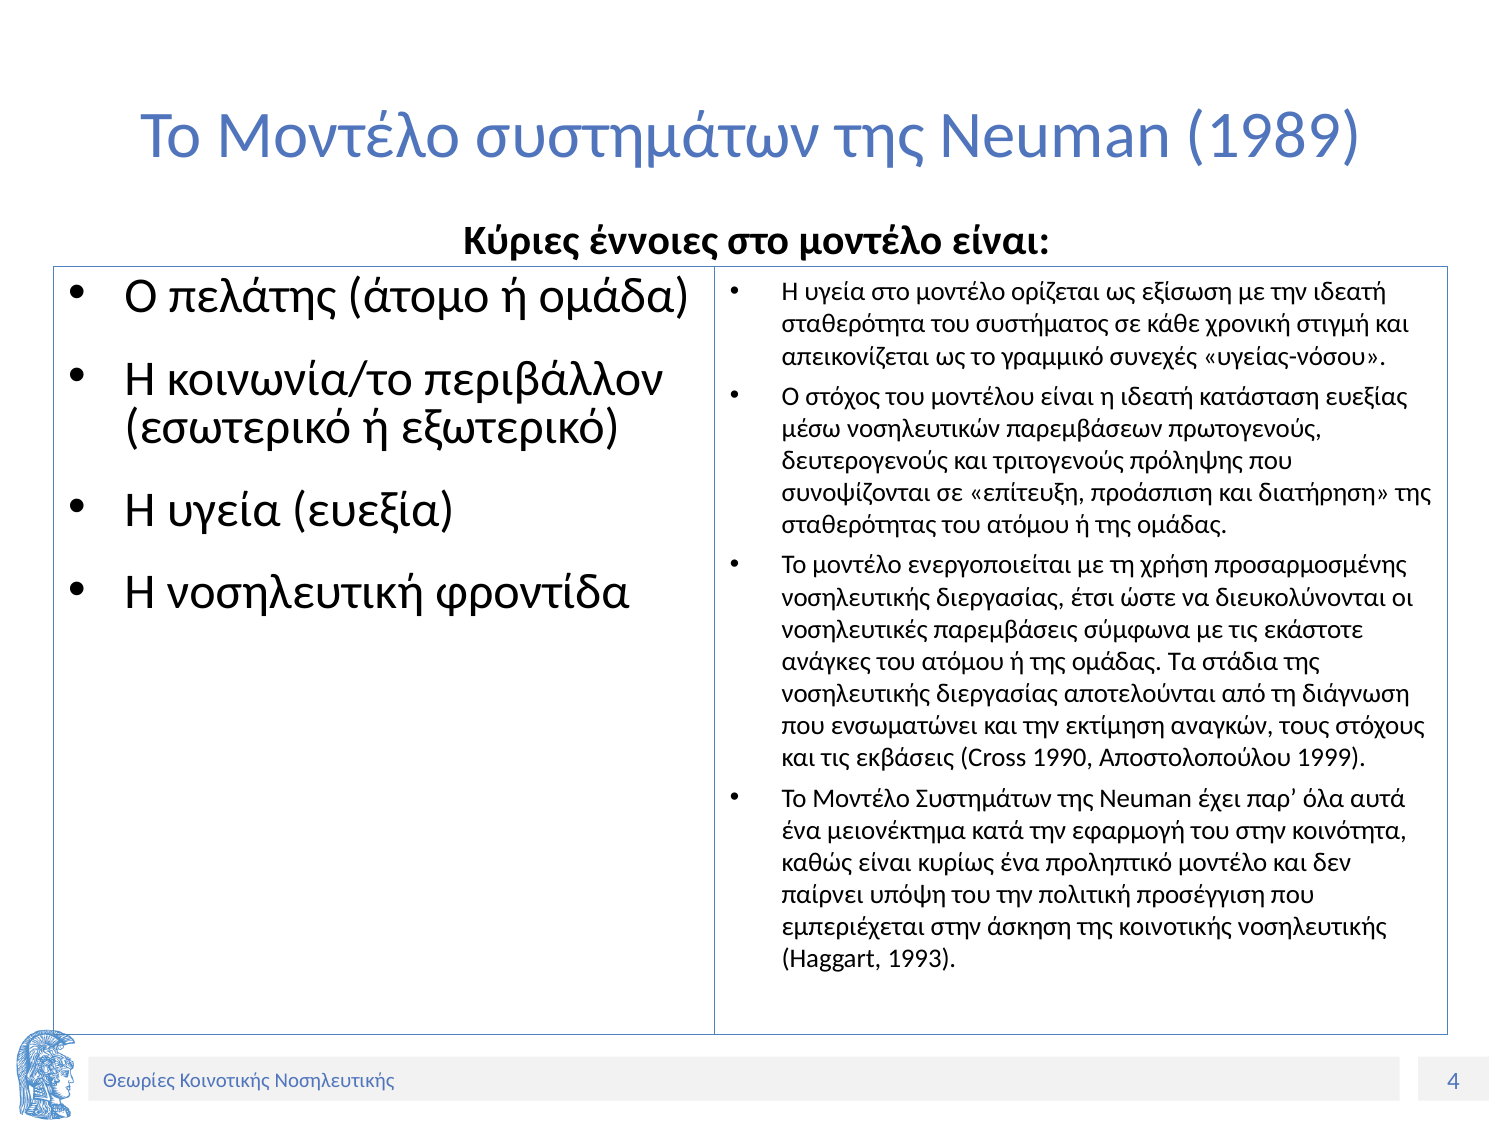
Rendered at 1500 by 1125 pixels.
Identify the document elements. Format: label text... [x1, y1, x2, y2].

list Η υγεία στο μοντέλο ορίζεται ως εξίσωση με την ιδεατή σταθερότητα του συστήματος σε κάθε χρονική στιγμή και απεικονίζεται ως το γραμμικό συνεχές «υγείας-νόσου». Ο στόχος του μοντέλου είναι η ιδεατή κατάσταση ευεξίας μέσω νοσηλευτικών παρεμβάσεων πρωτογενούς, δευτερογενούς και τριτογενούς πρόληψης που συνοψίζονται σε «επίτευξη, προάσπιση και διατήρηση» της σταθερότητας του ατόμου ή της ομάδας. Το μοντέλο ενεργοποιείται με τη χρήση προσαρμοσμένης νοσηλευτικής διεργασίας, έτσι ώστε να διευκολύνονται οι νοσηλευτικές παρεμβάσεις σύμφωνα με τις εκάστοτε ανάγκες του ατόμου ή της ομάδας. Τα στάδια της νοσηλευτικής διεργασίας αποτελούνται από τη διάγνωση που ενσωματώνει και την εκτίμηση αναγκών, τους στόχους και τις εκβάσεις (Cross 1990, Αποστολοπούλου 1999). Το Μοντέλο Συστημάτων της Neuman έχει παρ’ όλα αυτά ένα μειονέκτημα κατά την εφαρμογή του στην κοινότητα, καθώς είναι κυρίως ένα προληπτικό μοντέλο και δεν παίρνει υπόψη του την πολιτική προσέγγιση που εμπεριέχεται στην άσκηση της κοινοτικής νοσηλευτικής (Haggart, 1993). [714, 266, 1448, 1035]
list Ο πελάτης (άτομο ή ομάδα) Η κοινωνία/το περιβάλλον (εσωτερικό ή εξωτερικό) Η υγεία (ευεξία) Η νοσηλευτική φροντίδα [53, 266, 714, 1035]
picture [9, 1026, 81, 1120]
text_box Κύριες έννοιες στο μοντέλο είναι: [448, 205, 1066, 271]
title Το Μοντέλο συστημάτων της Neuman (1989) [76, 36, 1427, 225]
